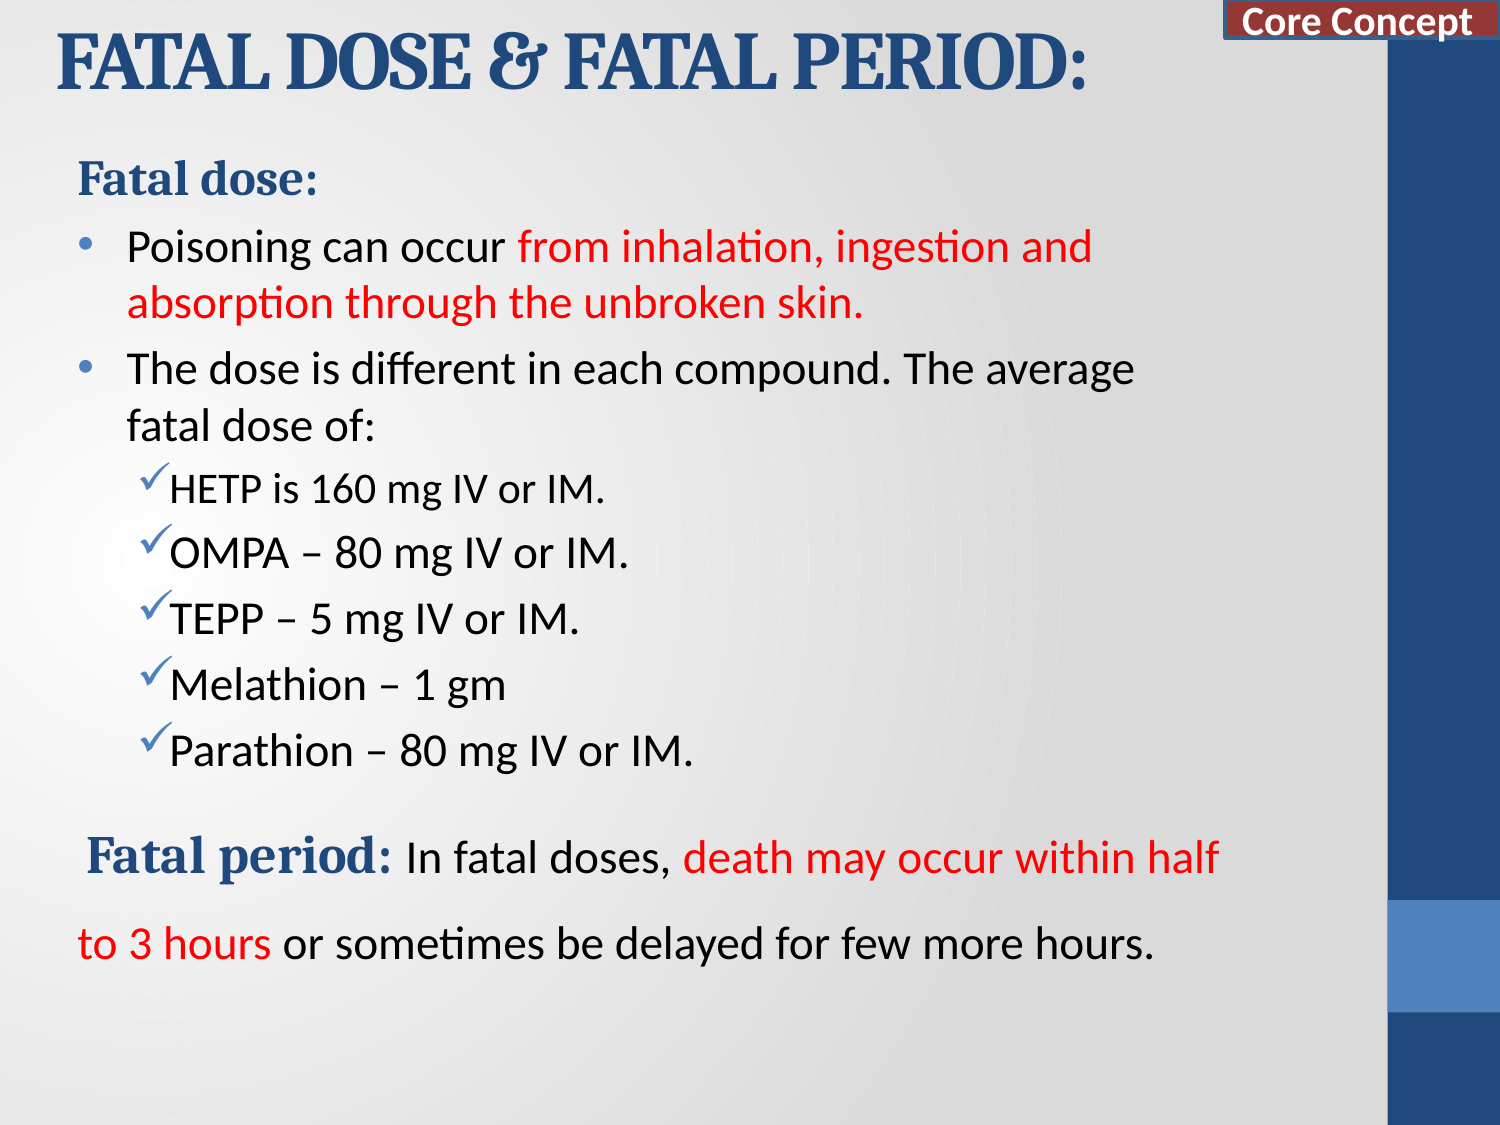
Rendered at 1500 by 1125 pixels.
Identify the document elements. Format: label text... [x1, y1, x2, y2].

list Fatal dose: Poisoning can occur from inhalation, ingestion and absorption through the unbroken skin. The dose is different in each compound. The average fatal dose of: HETP is 160 mg IV or IM. OMPA – 80 mg IV or IM. TEPP – 5 mg IV or IM. Melathion – 1 gm Parathion – 80 mg IV or IM. Fatal period: In fatal doses, death may occur within half to 3 hours or sometimes be delayed for few more hours. [62, 137, 1236, 1050]
title FATAL DOSE & FATAL PERIOD: [24, 0, 1138, 150]
text_box Core Concept [1223, 0, 1500, 40]
